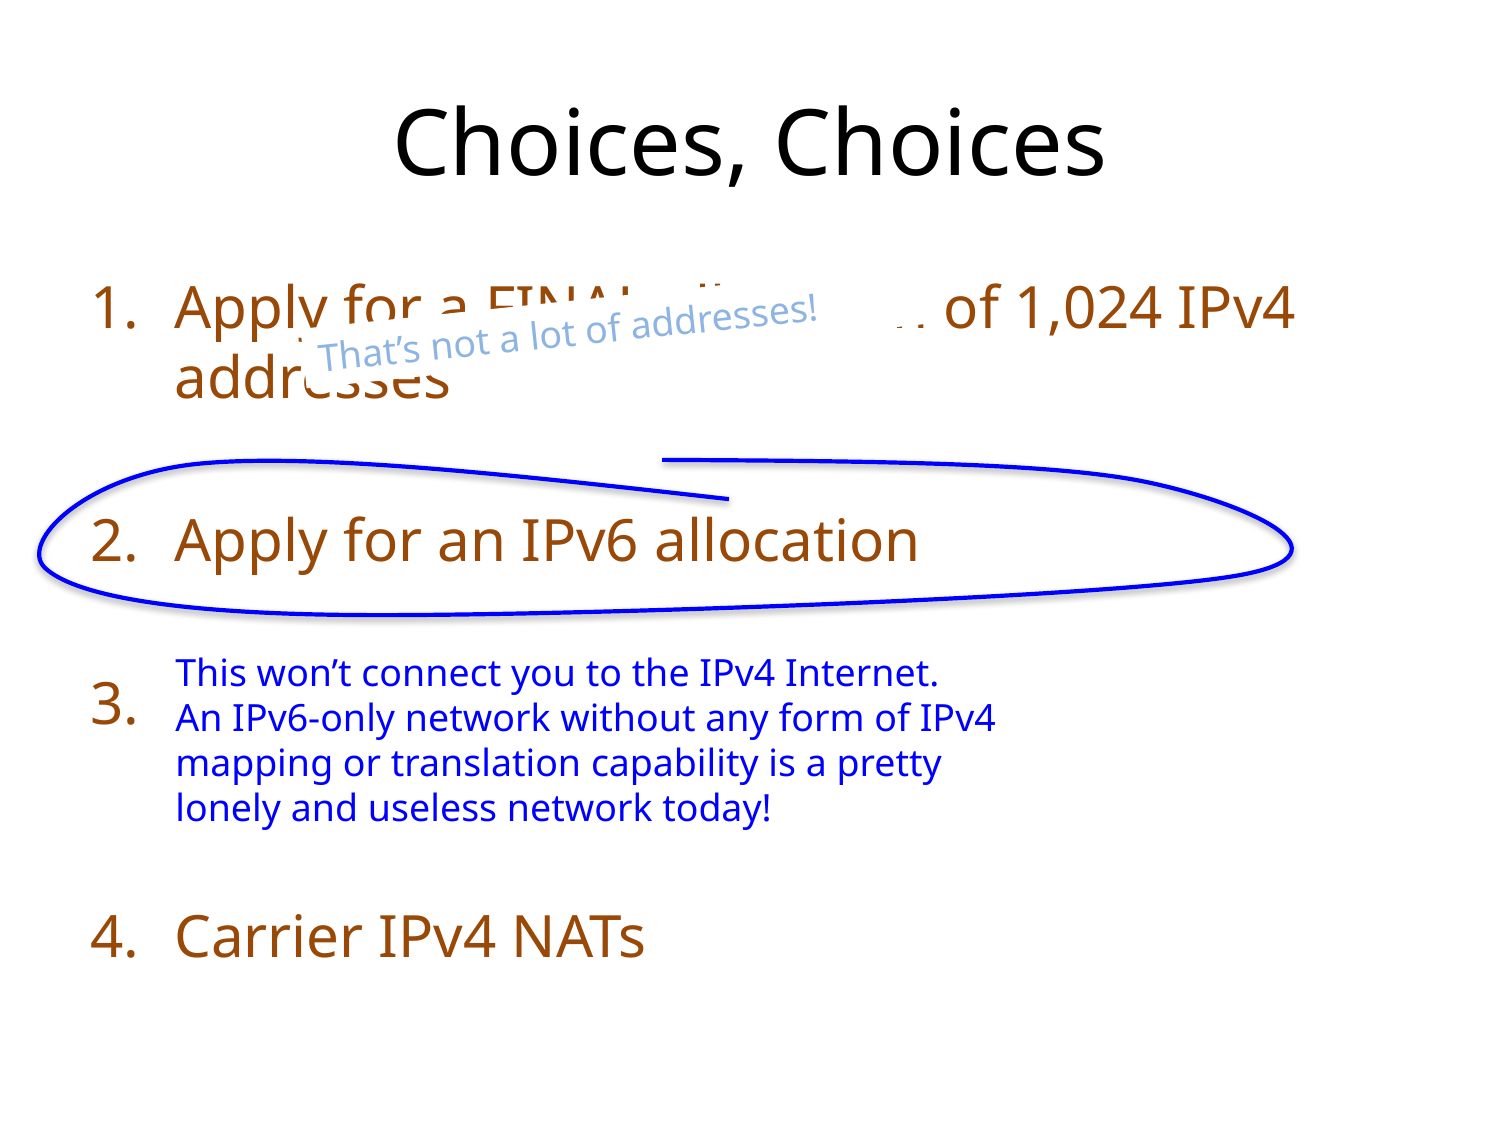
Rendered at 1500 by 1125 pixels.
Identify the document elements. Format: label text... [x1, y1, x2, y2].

text_box That’s not a lot of addresses! [300, 262, 946, 389]
list Apply for a FINAL allocation of 1,024 IPv4 addresses Apply for an IPv6 allocation Buy addresses someone who has some addresses to sell Carrier IPv4 NATs [75, 262, 1425, 1005]
text_box [37, 457, 1294, 618]
text_box This won’t connect you to the IPv4 Internet. An IPv6-only network without any form of IPv4 mapping or translation capability is a pretty lonely and useless network today! [160, 641, 1273, 836]
title Choices, Choices [75, 45, 1425, 233]
